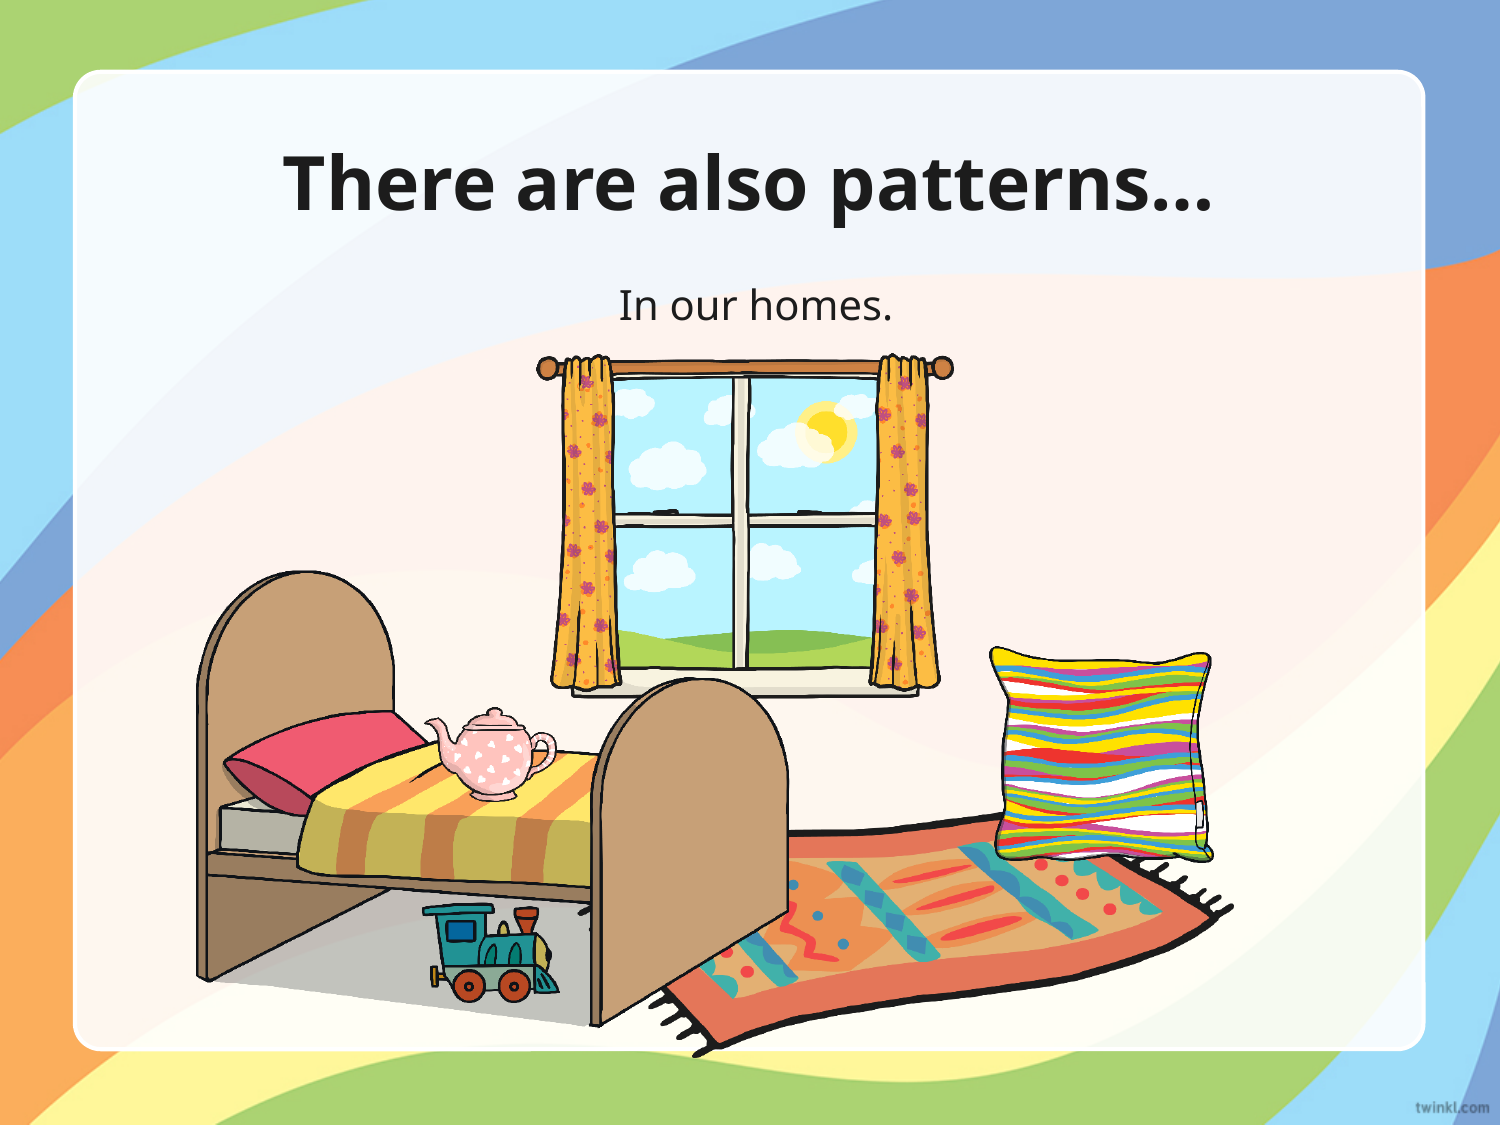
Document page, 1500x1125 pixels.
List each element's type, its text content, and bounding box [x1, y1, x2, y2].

text_box In our homes. [130, 274, 1383, 398]
picture [0, 0, 1500, 1125]
title There are also patterns… [73, 125, 1426, 247]
